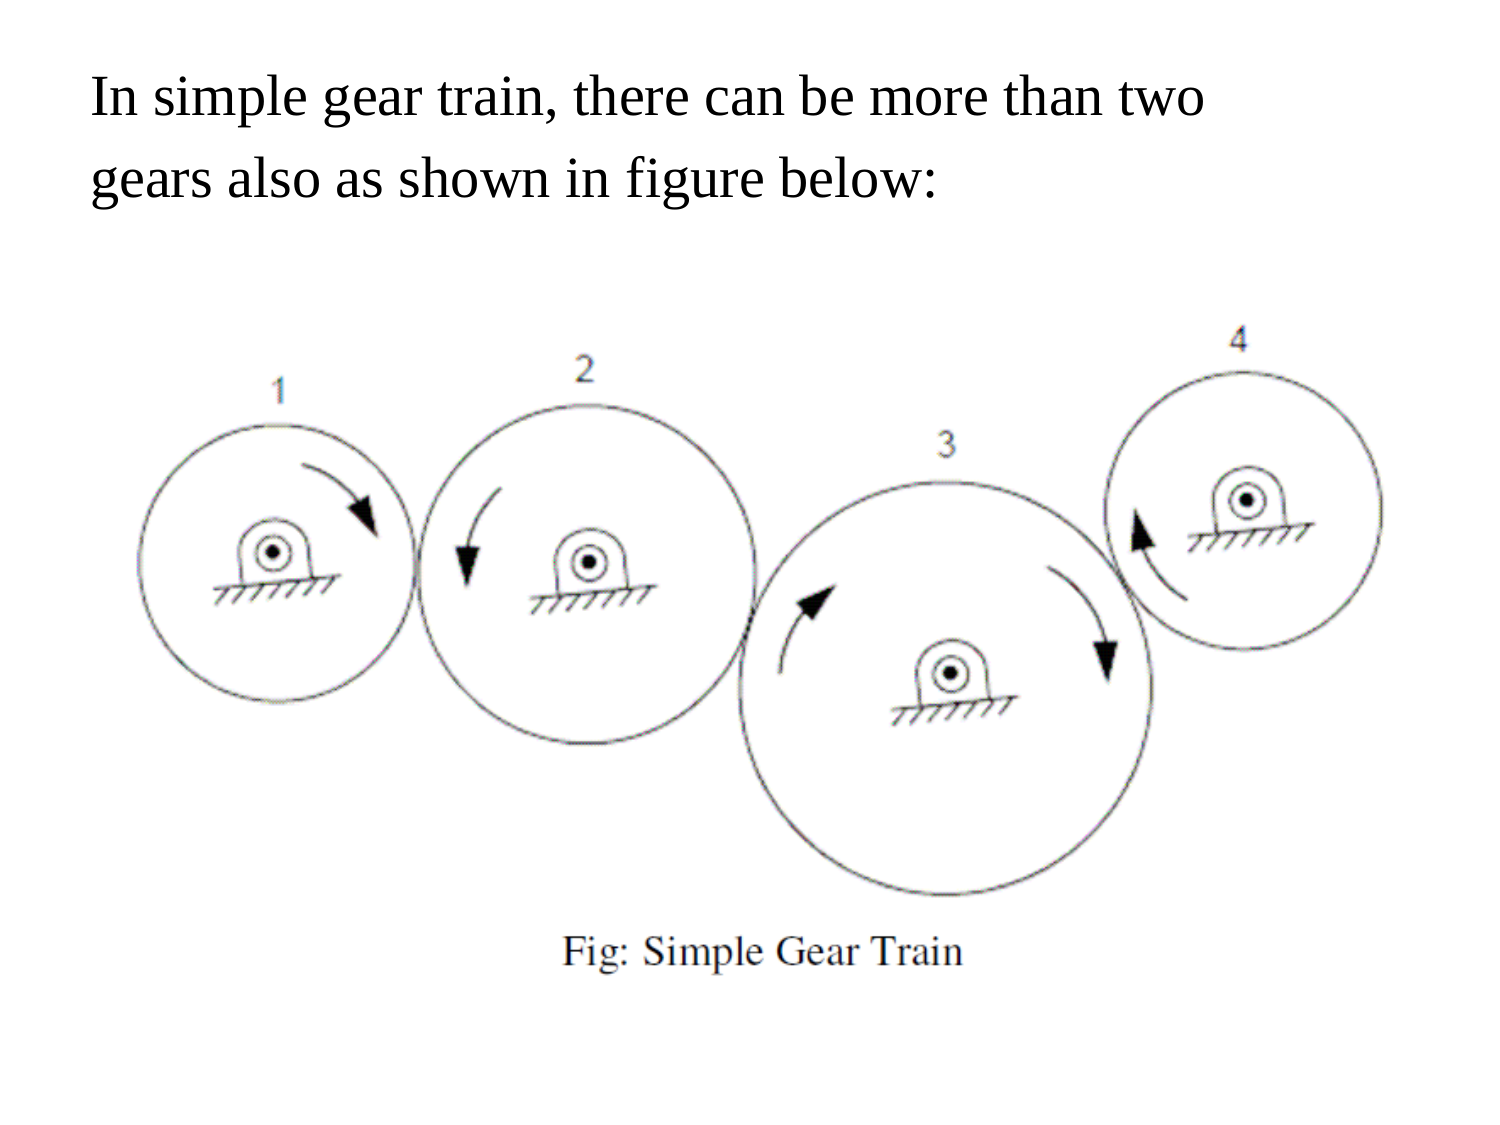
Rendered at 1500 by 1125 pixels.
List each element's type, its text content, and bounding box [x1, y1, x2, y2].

list In simple gear train, there can be more than two gears also as shown in figure below: [75, 50, 1425, 1005]
picture [93, 287, 1407, 994]
